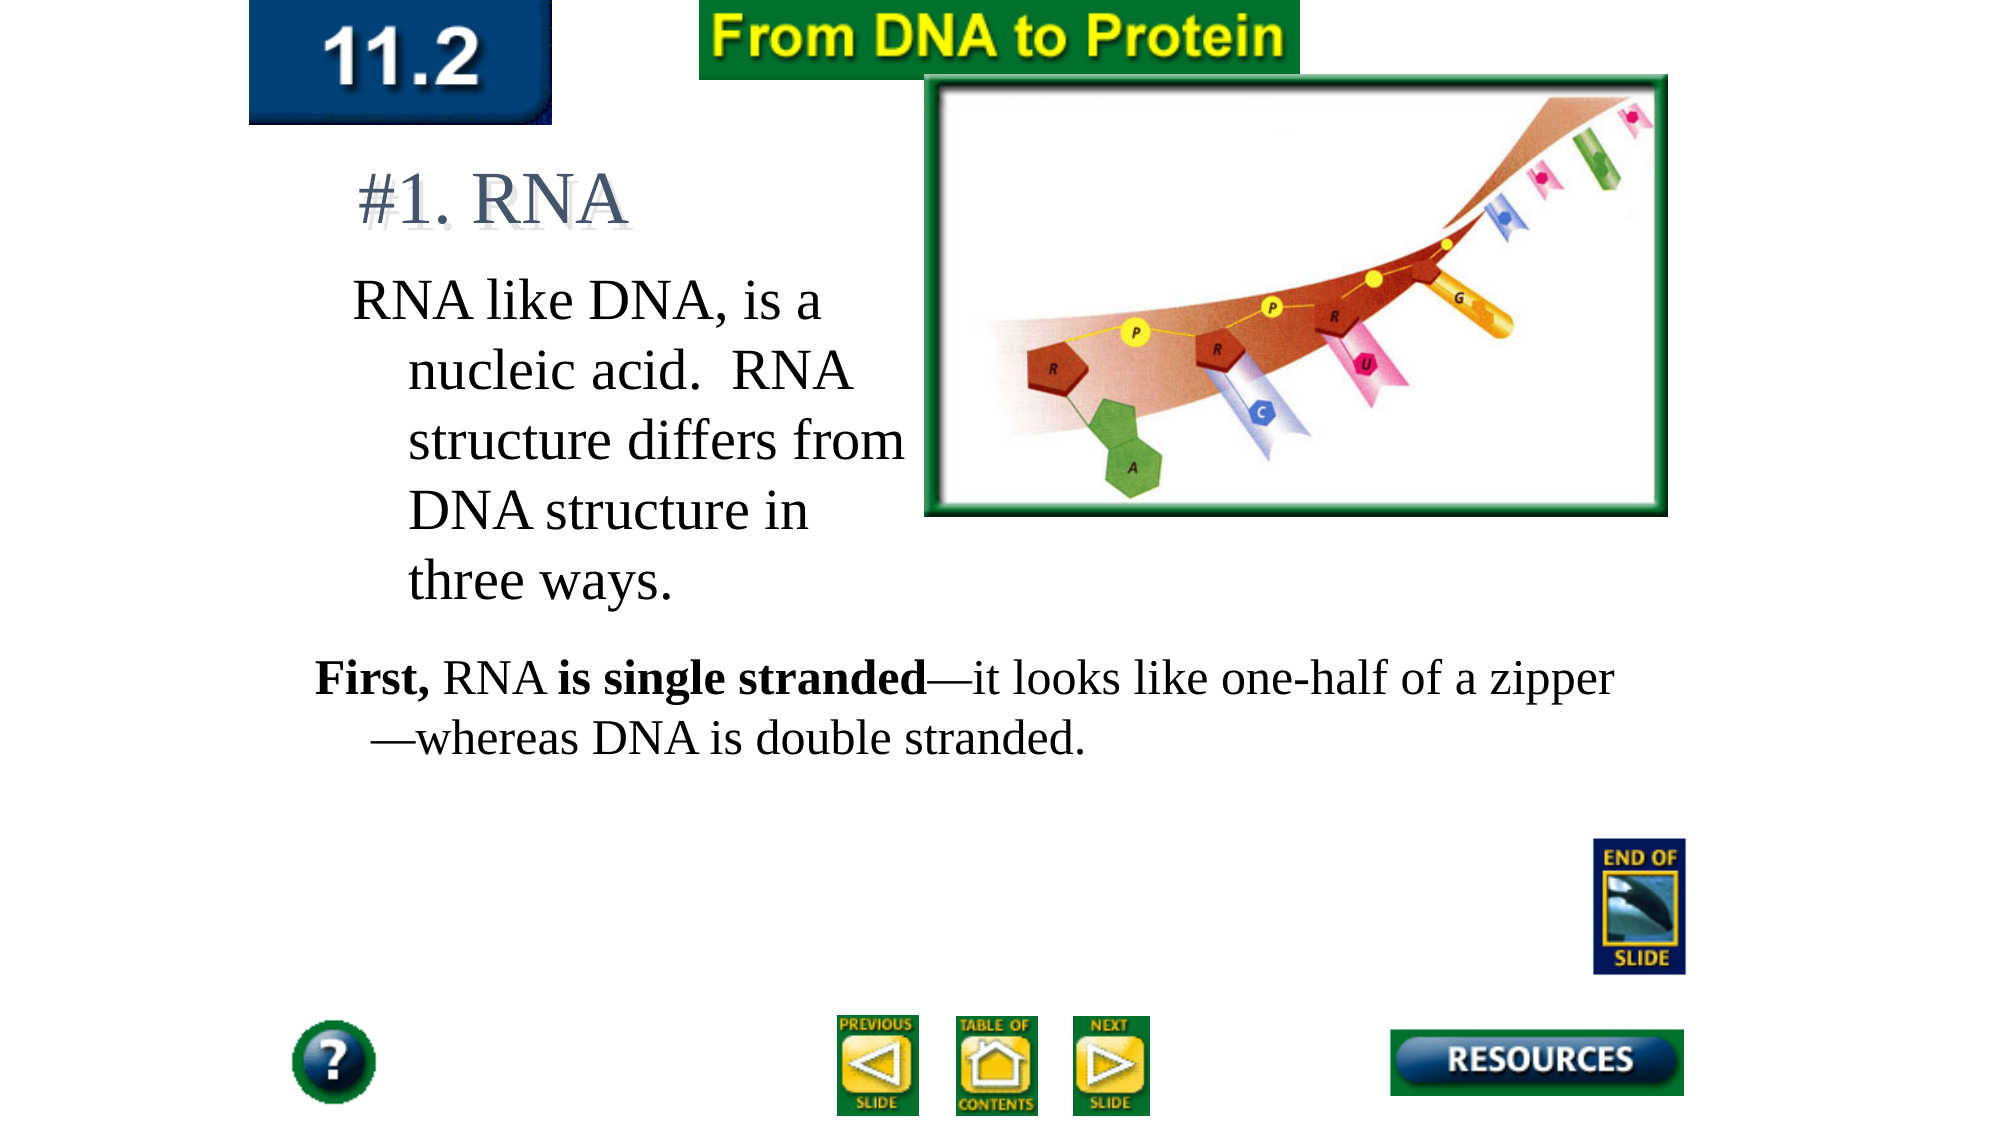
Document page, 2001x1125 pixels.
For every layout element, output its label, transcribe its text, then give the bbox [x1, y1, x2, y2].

text_box RNA like DNA, is a nucleic acid. RNA structure differs from DNA structure in three ways. [337, 253, 950, 619]
picture [699, 0, 1668, 517]
picture [249, 0, 553, 125]
text_box #1. RNA [344, 141, 645, 247]
picture [287, 1017, 380, 1110]
picture [1073, 1016, 1150, 1116]
picture [837, 1015, 919, 1116]
picture [1590, 837, 1688, 977]
picture [1387, 1028, 1684, 1096]
text_box First, RNA is single stranded—it looks like one-half of a zipper —whereas DNA is double stranded. [299, 637, 1663, 773]
picture [956, 1016, 1038, 1116]
